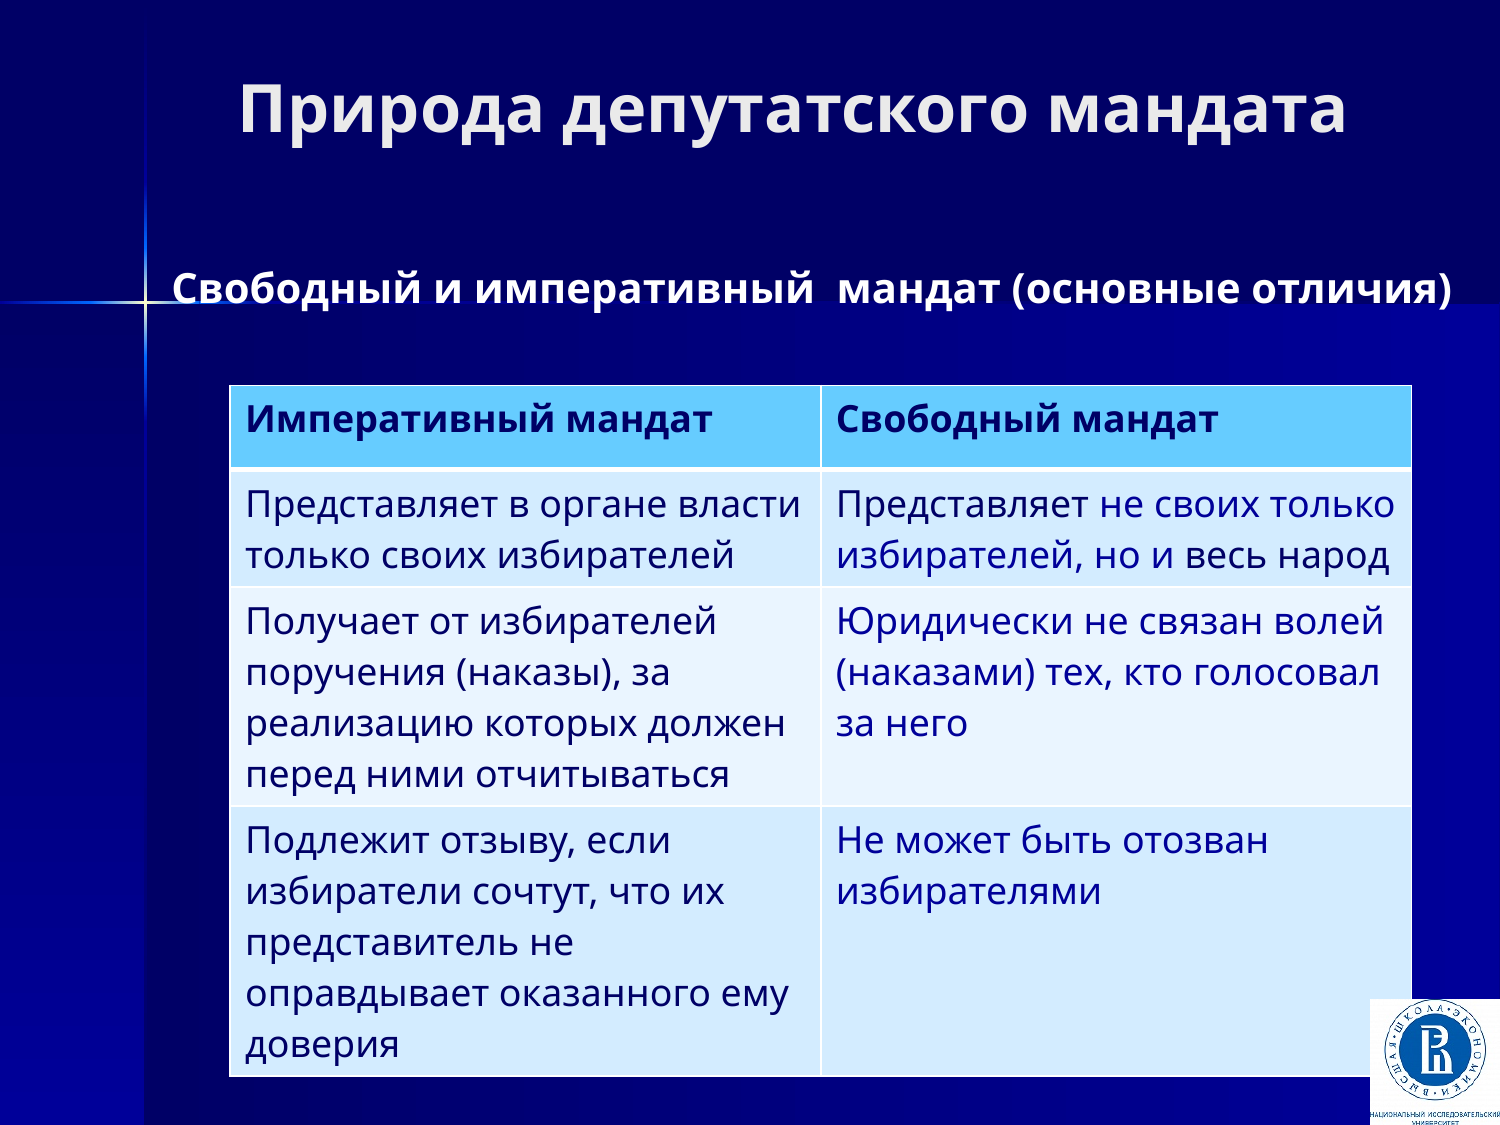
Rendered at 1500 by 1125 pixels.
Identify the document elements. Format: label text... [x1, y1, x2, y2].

table_cell Не может быть отозван избирателями [822, 807, 1411, 1075]
table_cell Получает от избирателей поручения (наказы), за реализацию которых должен перед ними отчитываться [231, 588, 820, 805]
table_header Императивный мандат [231, 386, 820, 467]
title Природа депутатского мандата [174, 50, 1413, 161]
table_cell Подлежит отзыву, если избиратели сочтут, что их представитель не оправдывает оказанного ему доверия [231, 807, 820, 1075]
table_cell Представляет в органе власти только своих избирателей [231, 472, 820, 586]
list Свободный и императивный мандат (основные отличия) [123, 196, 1500, 1125]
table_header Свободный мандат [822, 386, 1411, 467]
table_cell Юридически не связан волей (наказами) тех, кто голосовал за него [822, 588, 1411, 805]
picture [1369, 999, 1500, 1125]
table_cell Представляет не своих только избирателей, но и весь народ [822, 472, 1411, 586]
